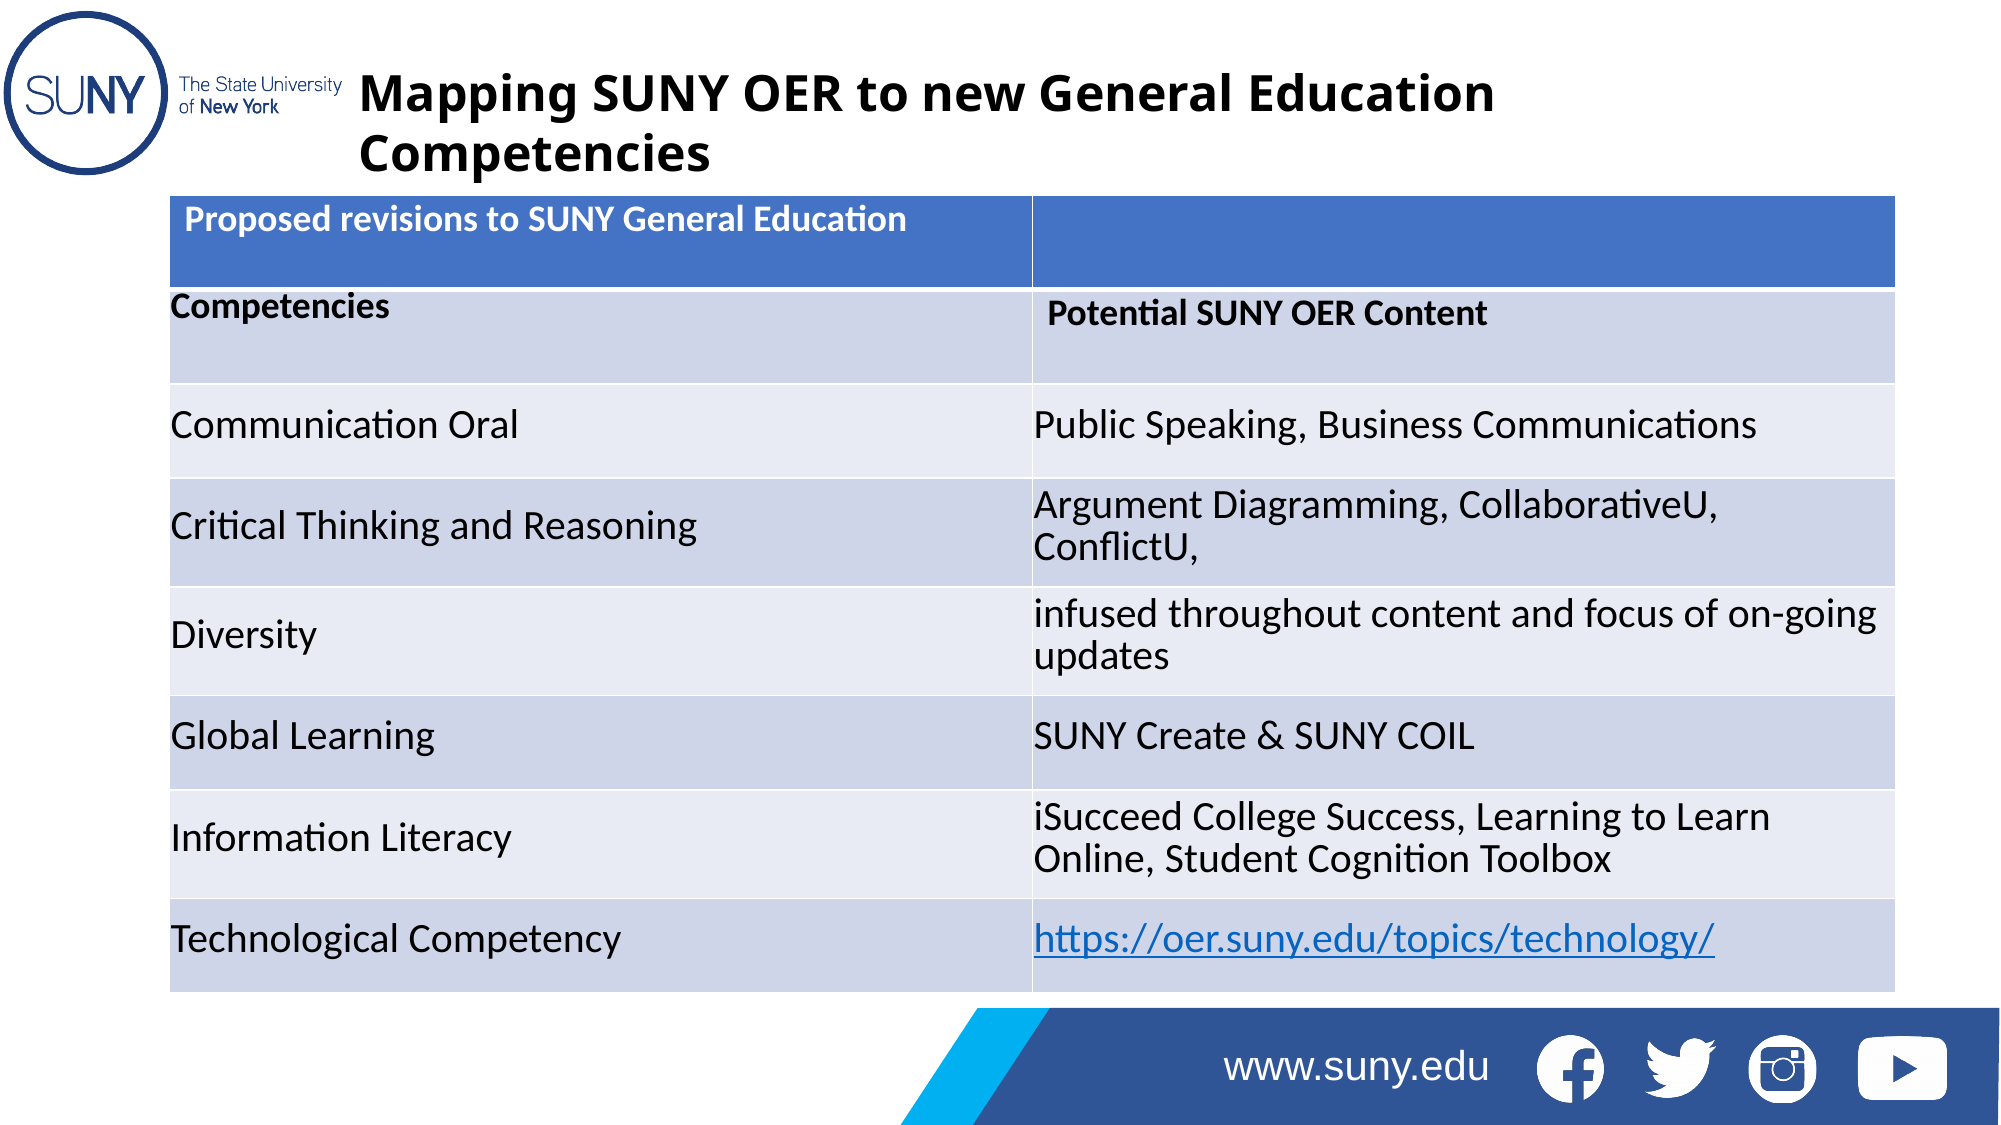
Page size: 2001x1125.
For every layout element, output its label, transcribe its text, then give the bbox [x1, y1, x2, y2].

table_cell Global Learning [170, 696, 1032, 789]
table_cell Argument Diagramming, CollaborativeU, ConflictU, [1033, 479, 1895, 586]
table_cell SUNY Create & SUNY COIL [1033, 696, 1895, 789]
table_cell Information Literacy [170, 791, 1032, 898]
picture [0, 6, 344, 179]
table_cell infused throughout content and focus of on-going updates [1033, 588, 1895, 695]
table_cell Diversity [170, 588, 1032, 695]
table_cell Communication Oral [170, 385, 1032, 477]
text_box Mapping SUNY OER to new General Education Competencies [343, 54, 1842, 189]
table_cell Critical Thinking and Reasoning [170, 479, 1032, 586]
table_cell Competencies [170, 292, 1032, 383]
table_header Proposed revisions to SUNY General Education [170, 196, 1032, 287]
table_cell iSucceed College Success, Learning to Learn Online, Student Cognition Toolbox [1033, 791, 1895, 898]
table_cell Public Speaking, Business Communications [1033, 385, 1895, 477]
table_cell Potential SUNY OER Content [1033, 292, 1895, 383]
table_cell Technological Competency [170, 899, 1032, 992]
table_cell https://oer.suny.edu/topics/technology/ [1033, 899, 1895, 992]
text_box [900, 1007, 2000, 1125]
table_header [1033, 196, 1895, 287]
